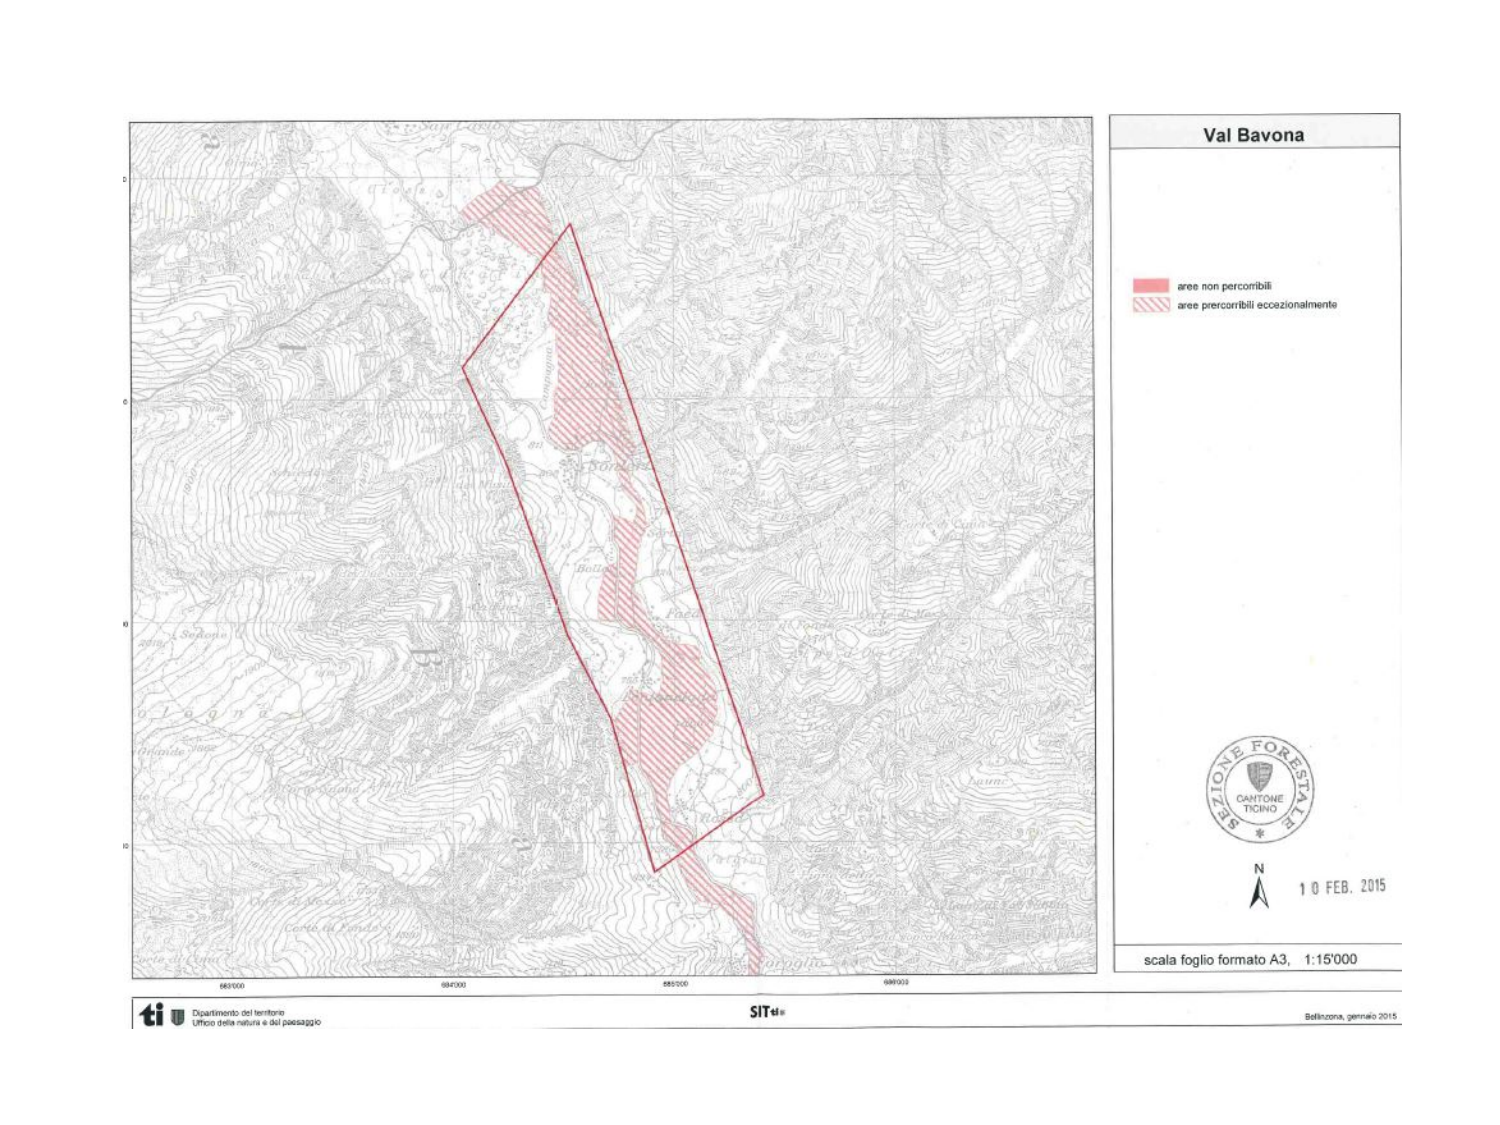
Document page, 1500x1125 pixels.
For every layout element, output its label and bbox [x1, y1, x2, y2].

list [123, 113, 1402, 1029]
